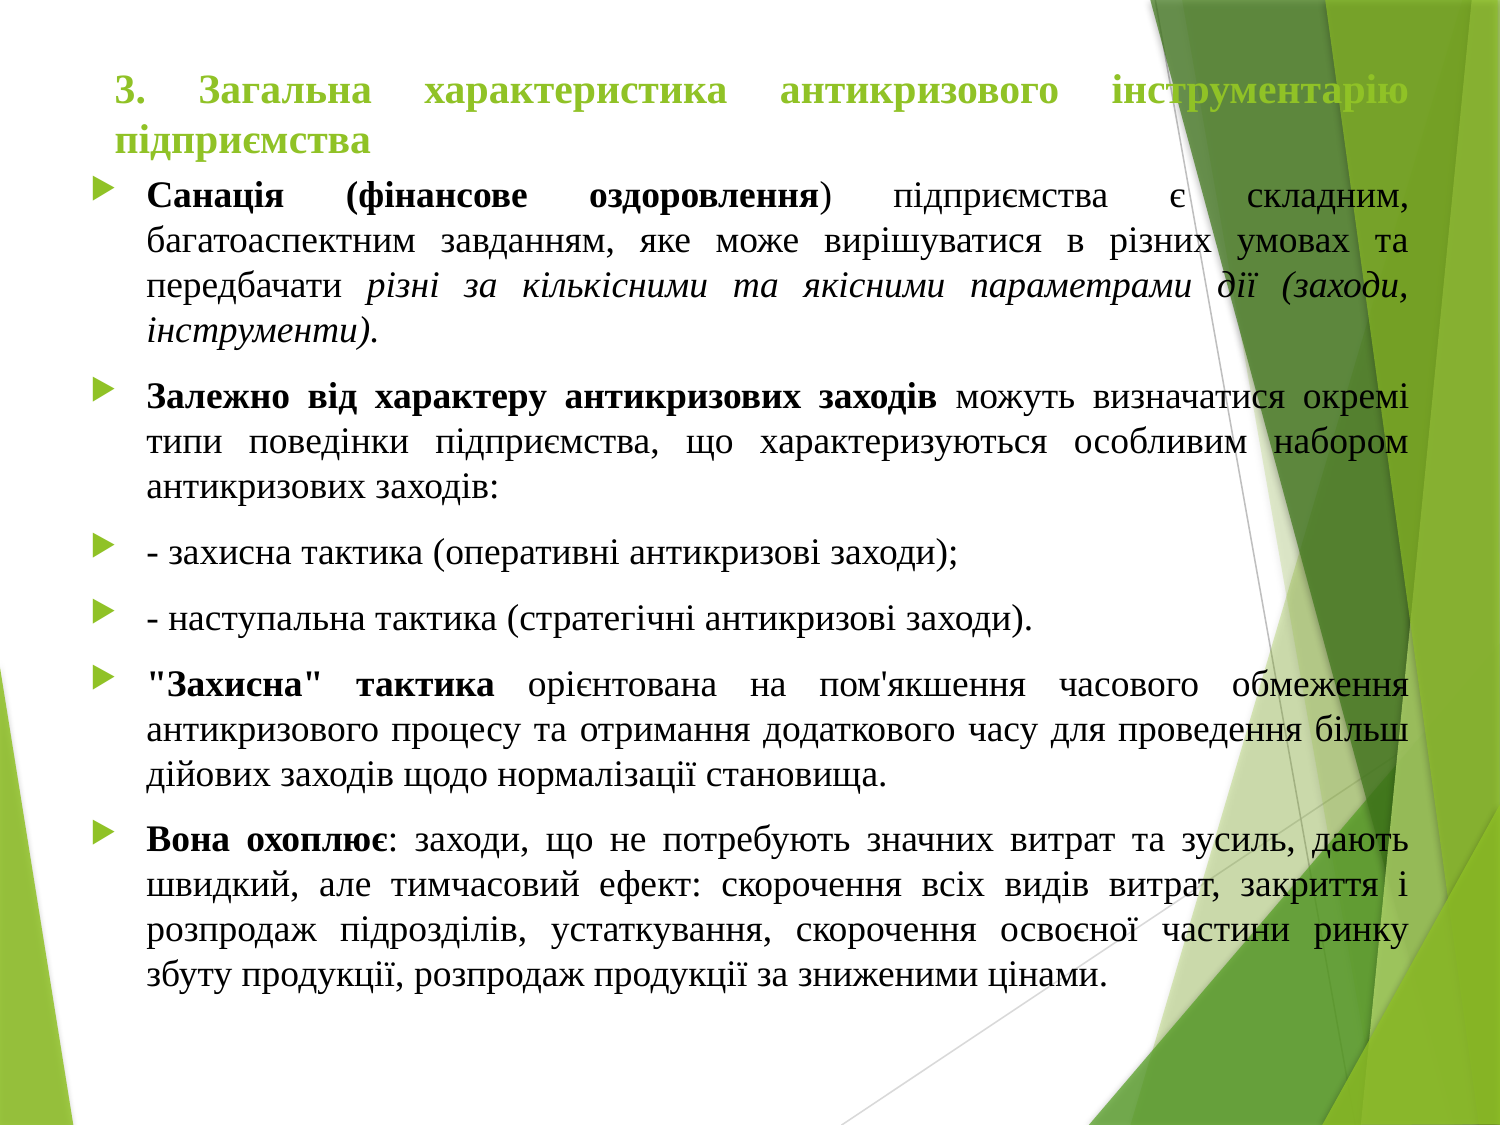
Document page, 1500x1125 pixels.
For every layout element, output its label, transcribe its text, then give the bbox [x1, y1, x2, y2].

title 3. Загальна характеристика антикризового інструментарію підприємства [99, 54, 1425, 162]
list Санація (фінансове оздоровлення) підприємства є складним, багатоаспектним завданням, яке може вирішуватися в різних умовах та передбачати різні за кількісними та якісними параметрами дії (заходи, інструменти). Залежно від характеру антикризових заходів можуть визначатися окремі типи поведінки підприємства, що характеризуються особливим набором антикризових заходів: - захисна тактика (оперативні антикризові заходи); - наступальна тактика (стратегічні антикризові заходи). "Захисна" тактика орієнтована на пом'якшення часового обмеження антикризового процесу та отримання додаткового часу для проведення більш дійових заходів щодо нормалізації становища. Вона охоплює: заходи, що не потребують значних витрат та зусиль, дають швидкий, але тимчасовий ефект: скорочення всіх видів витрат, закриття і розпродаж підрозділів, устаткування, скорочення освоєної частини ринку збуту продукції, розпродаж продукції за зниженими цінами. [75, 162, 1425, 1071]
